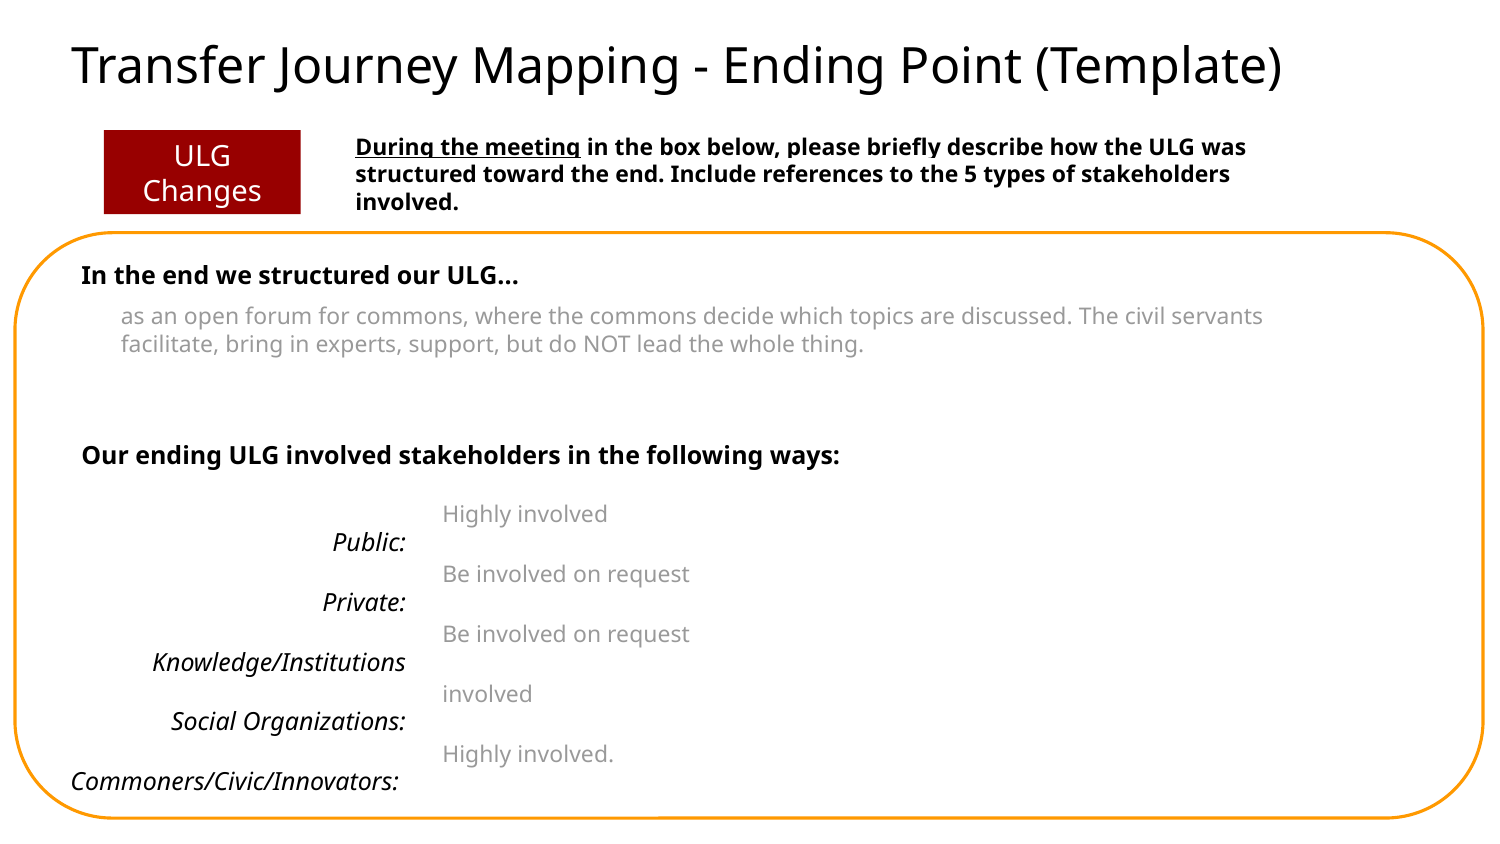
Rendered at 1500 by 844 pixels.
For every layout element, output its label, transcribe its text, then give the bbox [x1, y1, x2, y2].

text_box involved [427, 664, 1461, 706]
text_box Highly involved. [427, 724, 1461, 766]
text_box In the end we structured our ULG... [66, 244, 655, 304]
text_box During the meeting in the box below, please briefly describe how the ULG was structured toward the end. Include references to the 5 types of stakeholders involved. [340, 117, 1271, 246]
text_box Highly involved [427, 484, 1461, 526]
text_box Public: Private: Knowledge/Institutions Social Organizations: Commoners/Civic/Innovators: [19, 481, 422, 779]
text_box Our ending ULG involved stakeholders in the following ways: [66, 424, 927, 484]
text_box Be involved on request [427, 604, 1461, 646]
text_box Transfer Journey Mapping - Ending Point (Template) [56, 18, 1427, 131]
text_box Be involved on request [427, 544, 1461, 586]
text_box as an open forum for commons, where the commons decide which topics are discussed. The civil servants facilitate, bring in experts, support, but do NOT lead the whole thing. [105, 287, 1380, 415]
text_box ULG Changes [103, 130, 301, 215]
text_box [14, 232, 1484, 819]
